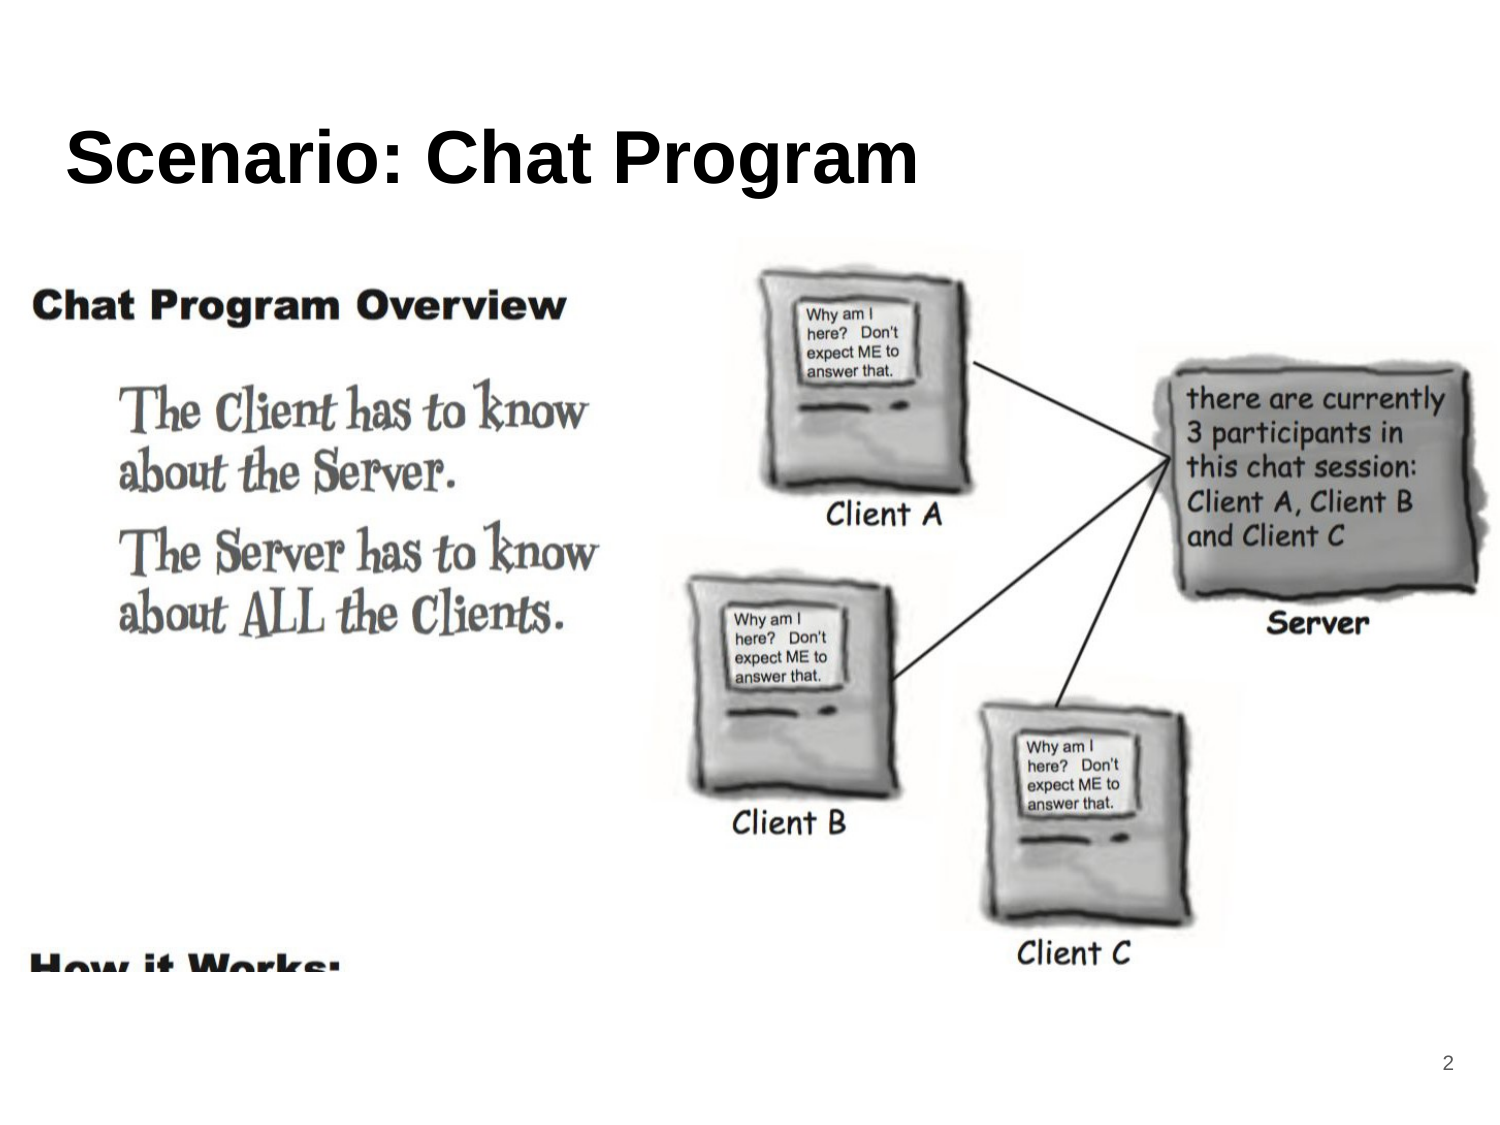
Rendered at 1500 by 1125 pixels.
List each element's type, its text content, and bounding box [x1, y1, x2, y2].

title Scenario: Chat Program [63, 106, 924, 237]
text_box [20, 237, 1500, 972]
slide_number 2 [1438, 1049, 1470, 1125]
